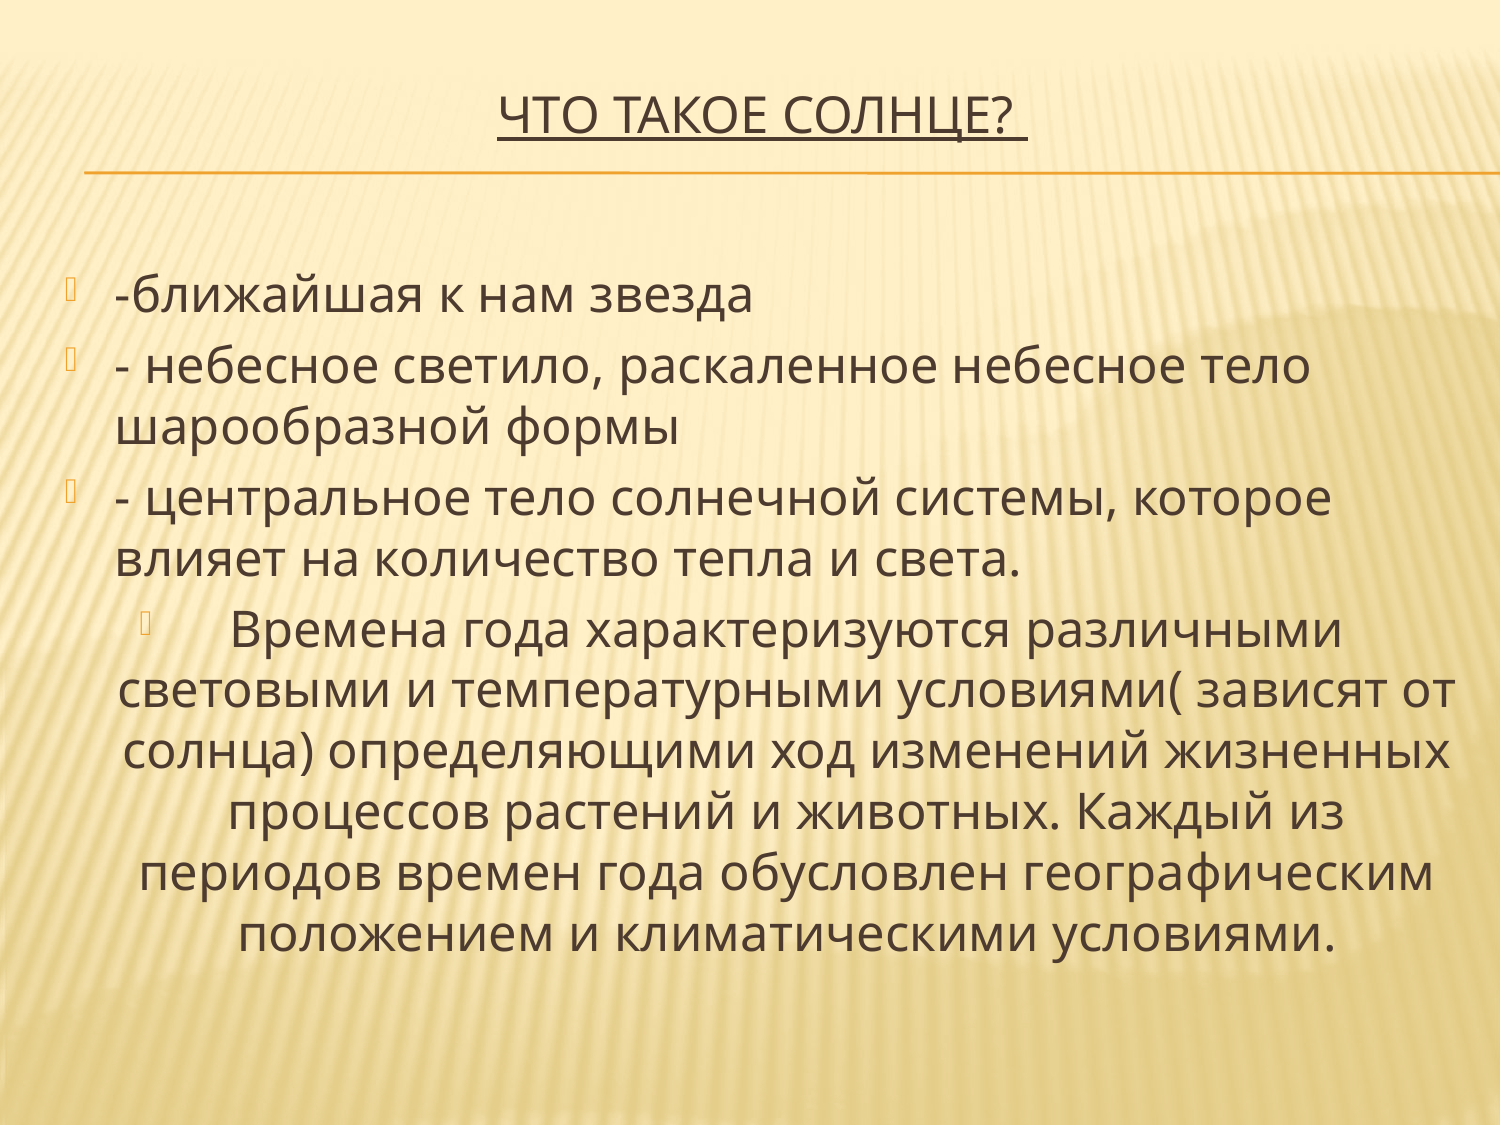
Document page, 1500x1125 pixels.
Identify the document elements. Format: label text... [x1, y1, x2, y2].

list -ближайшая к нам звезда - небесное светило, раскаленное небесное тело шарообразной формы - центральное тело солнечной системы, которое влияет на количество тепла и света. Времена года характеризуются различными световыми и температурными условиями( зависят от солнца) определяющими ход изменений жизненных процессов растений и животных. Каждый из периодов времен года обусловлен географическим положением и климатическими условиями. [50, 254, 1475, 998]
title Что такое Солнце? [50, 75, 1475, 213]
